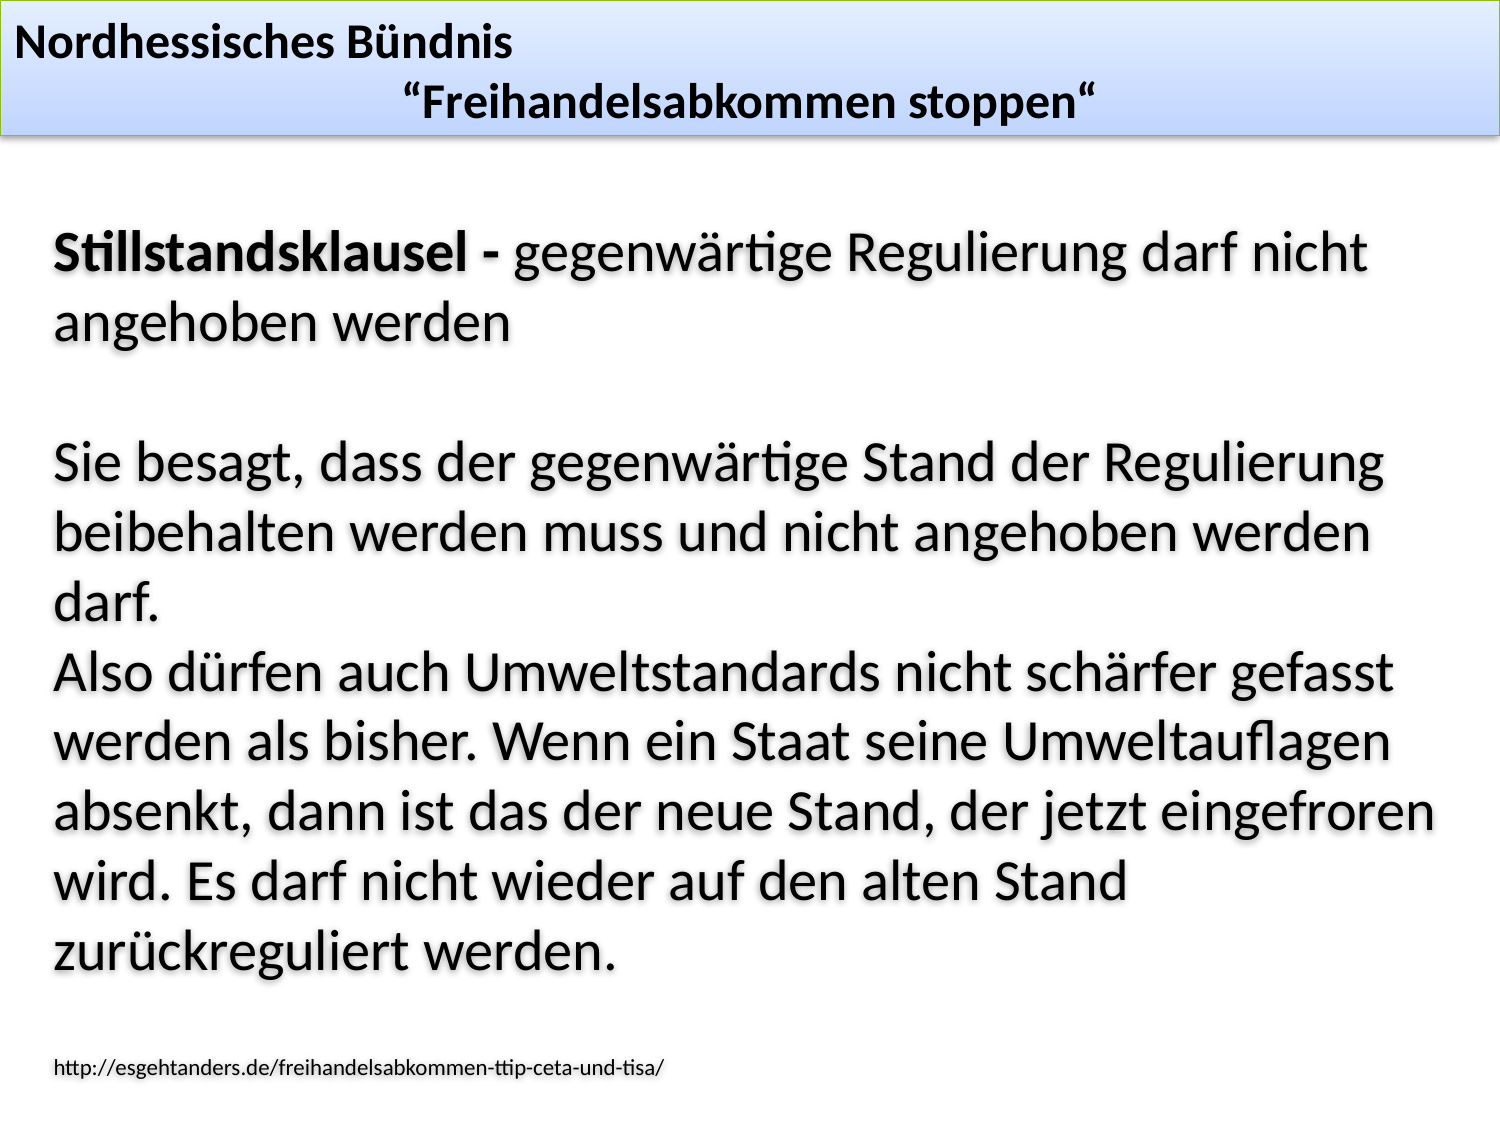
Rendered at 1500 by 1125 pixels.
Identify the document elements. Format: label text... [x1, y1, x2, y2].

text_box Stillstandsklausel - gegenwärtige Regulierung darf nicht angehoben werden Sie besagt, dass der gegenwärtige Stand der Regulierung beibehalten werden muss und nicht angehoben werden darf. Also dürfen auch Umweltstandards nicht schärfer gefasst werden als bisher. Wenn ein Staat seine Umweltauflagen absenkt, dann ist das der neue Stand, der jetzt eingefroren wird. Es darf nicht wieder auf den alten Stand zurückreguliert werden. http://esgehtanders.de/freihandelsabkommen-ttip-ceta-und-tisa/ [38, 205, 1461, 1088]
text_box Nordhessisches Bündnis “Freihandelsabkommen stoppen“ [0, 0, 1500, 136]
